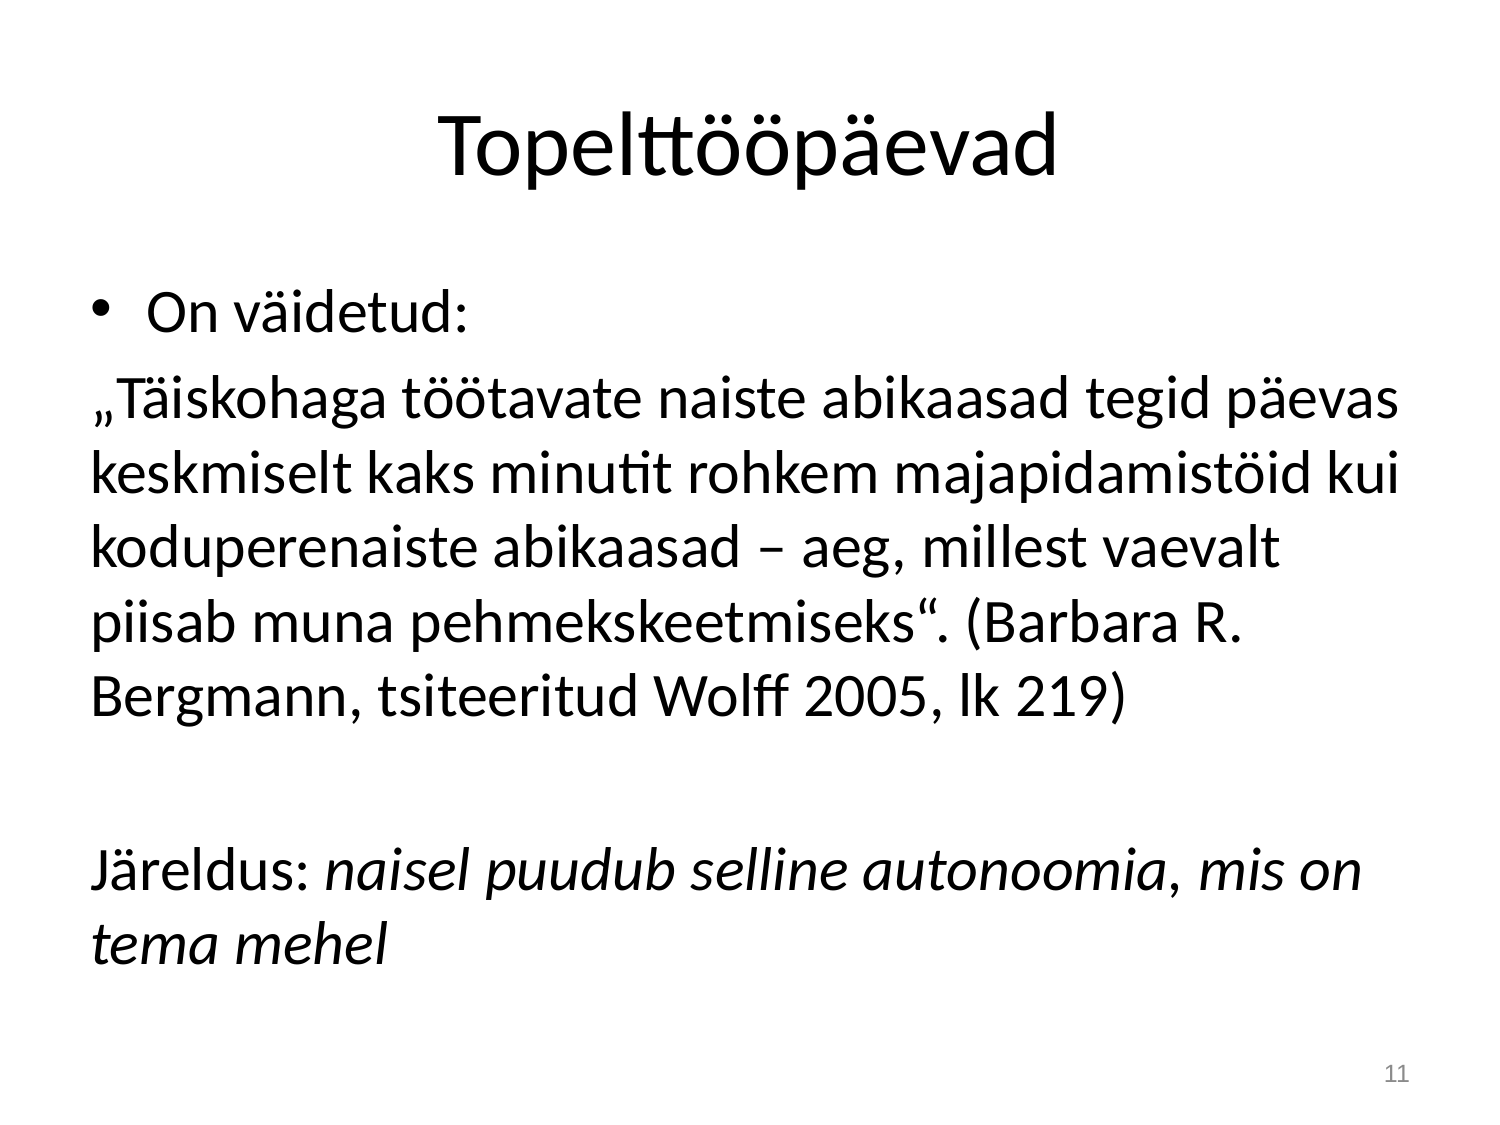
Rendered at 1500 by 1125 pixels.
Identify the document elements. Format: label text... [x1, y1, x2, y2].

slide_number 11 [1074, 1042, 1425, 1103]
title Topelttööpäevad [75, 45, 1425, 233]
list On väidetud: „Täiskohaga töötavate naiste abikaasad tegid päevas keskmiselt kaks minutit rohkem majapidamistöid kui koduperenaiste abikaasad – aeg, millest vaevalt piisab muna pehmekskeetmiseks“. (Barbara R. Bergmann, tsiteeritud Wolff 2005, lk 219) Järeldus: naisel puudub selline autonoomia, mis on tema mehel [75, 262, 1425, 1005]
